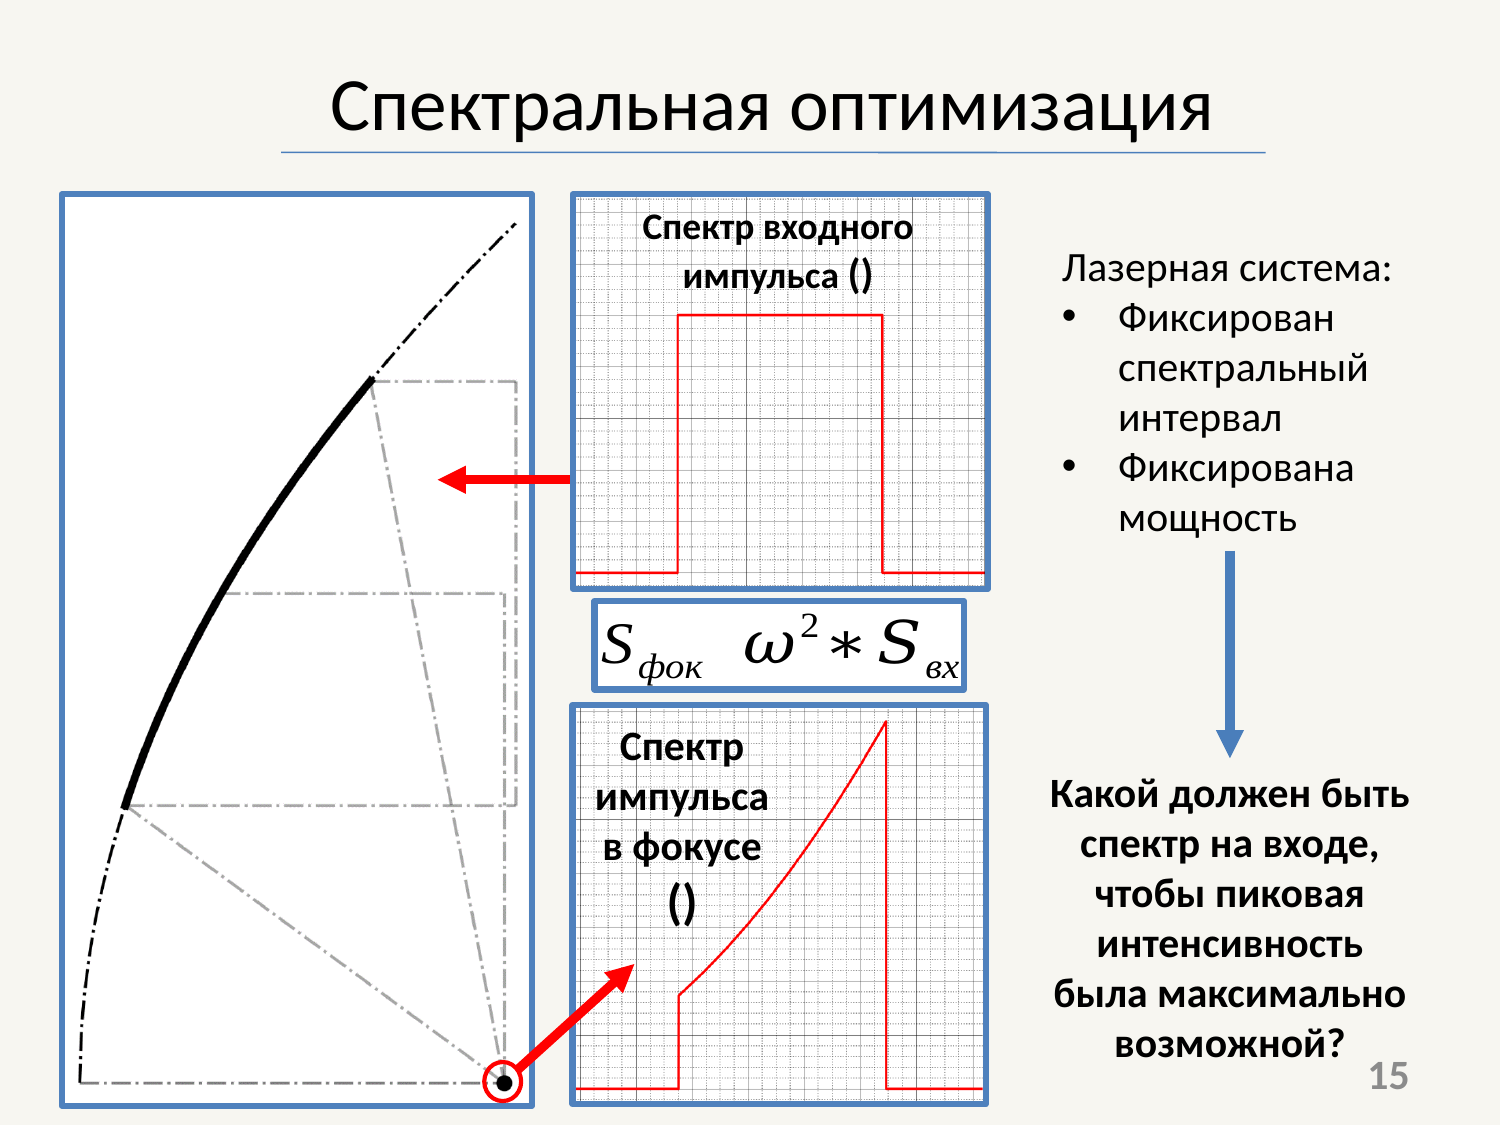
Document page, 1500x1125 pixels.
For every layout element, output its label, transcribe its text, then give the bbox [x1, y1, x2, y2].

slide_number 15 [1074, 1073, 1425, 1103]
picture [575, 197, 986, 586]
text_box Какой должен быть спектр на входе, чтобы пиковая интенсивность была максимально возможной? [1030, 758, 1430, 1073]
text_box Лазерная система: Фиксирован спектральный интервал Фиксирована мощность [1047, 232, 1484, 548]
picture [575, 707, 983, 1102]
title Спектральная оптимизация [227, 46, 1319, 155]
picture [64, 197, 529, 1103]
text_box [516, 963, 635, 1071]
